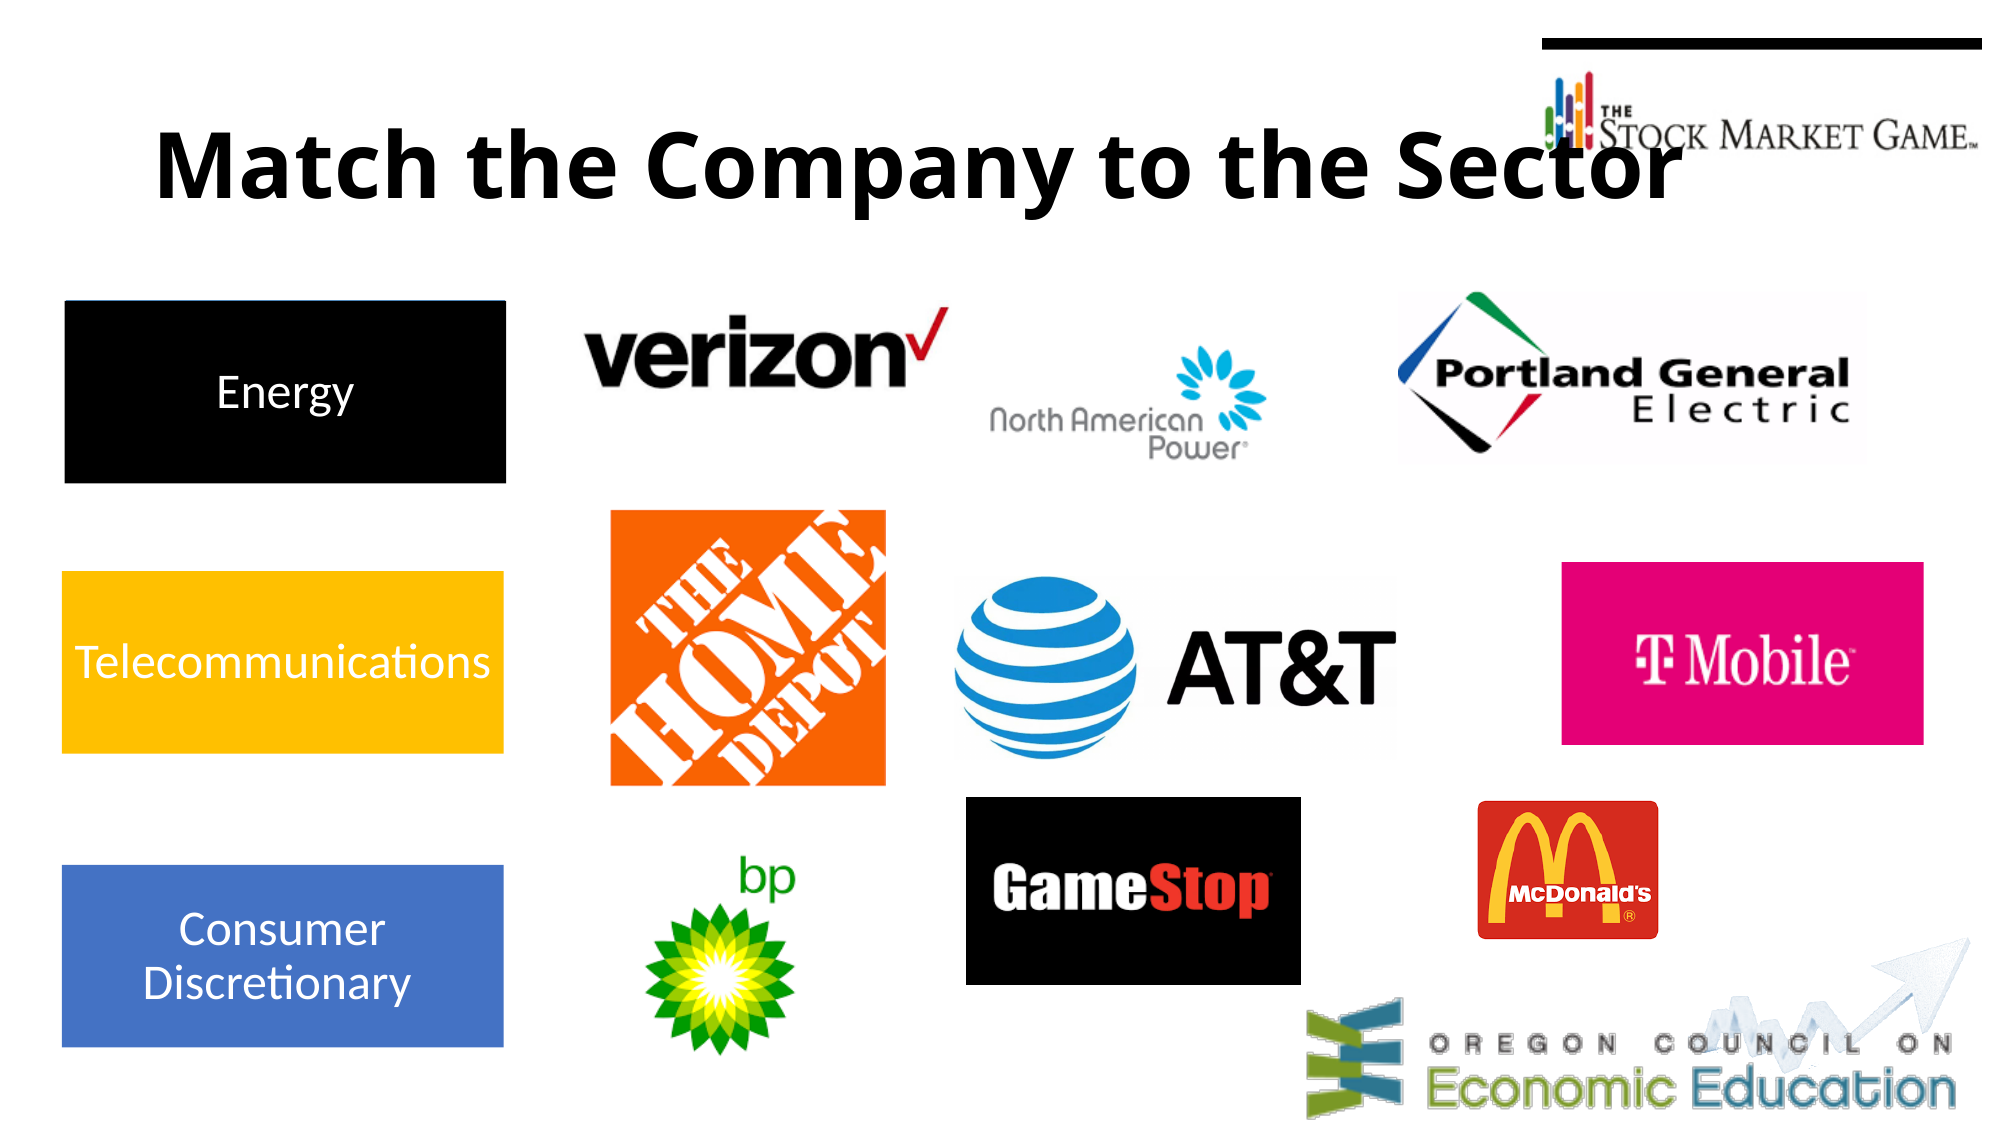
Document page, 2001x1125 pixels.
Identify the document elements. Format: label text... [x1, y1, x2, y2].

title Match the Company to the Sector [137, 59, 1863, 278]
picture [966, 797, 1301, 985]
picture [564, 300, 960, 403]
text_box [61, 864, 504, 1048]
picture [610, 509, 886, 787]
picture [1542, 38, 1982, 187]
picture [525, 846, 915, 1066]
picture [1462, 784, 1661, 945]
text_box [61, 571, 504, 754]
picture [954, 248, 1397, 760]
picture [1293, 990, 1962, 1124]
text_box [64, 298, 507, 484]
picture [1561, 562, 1924, 746]
picture [1398, 247, 1867, 510]
